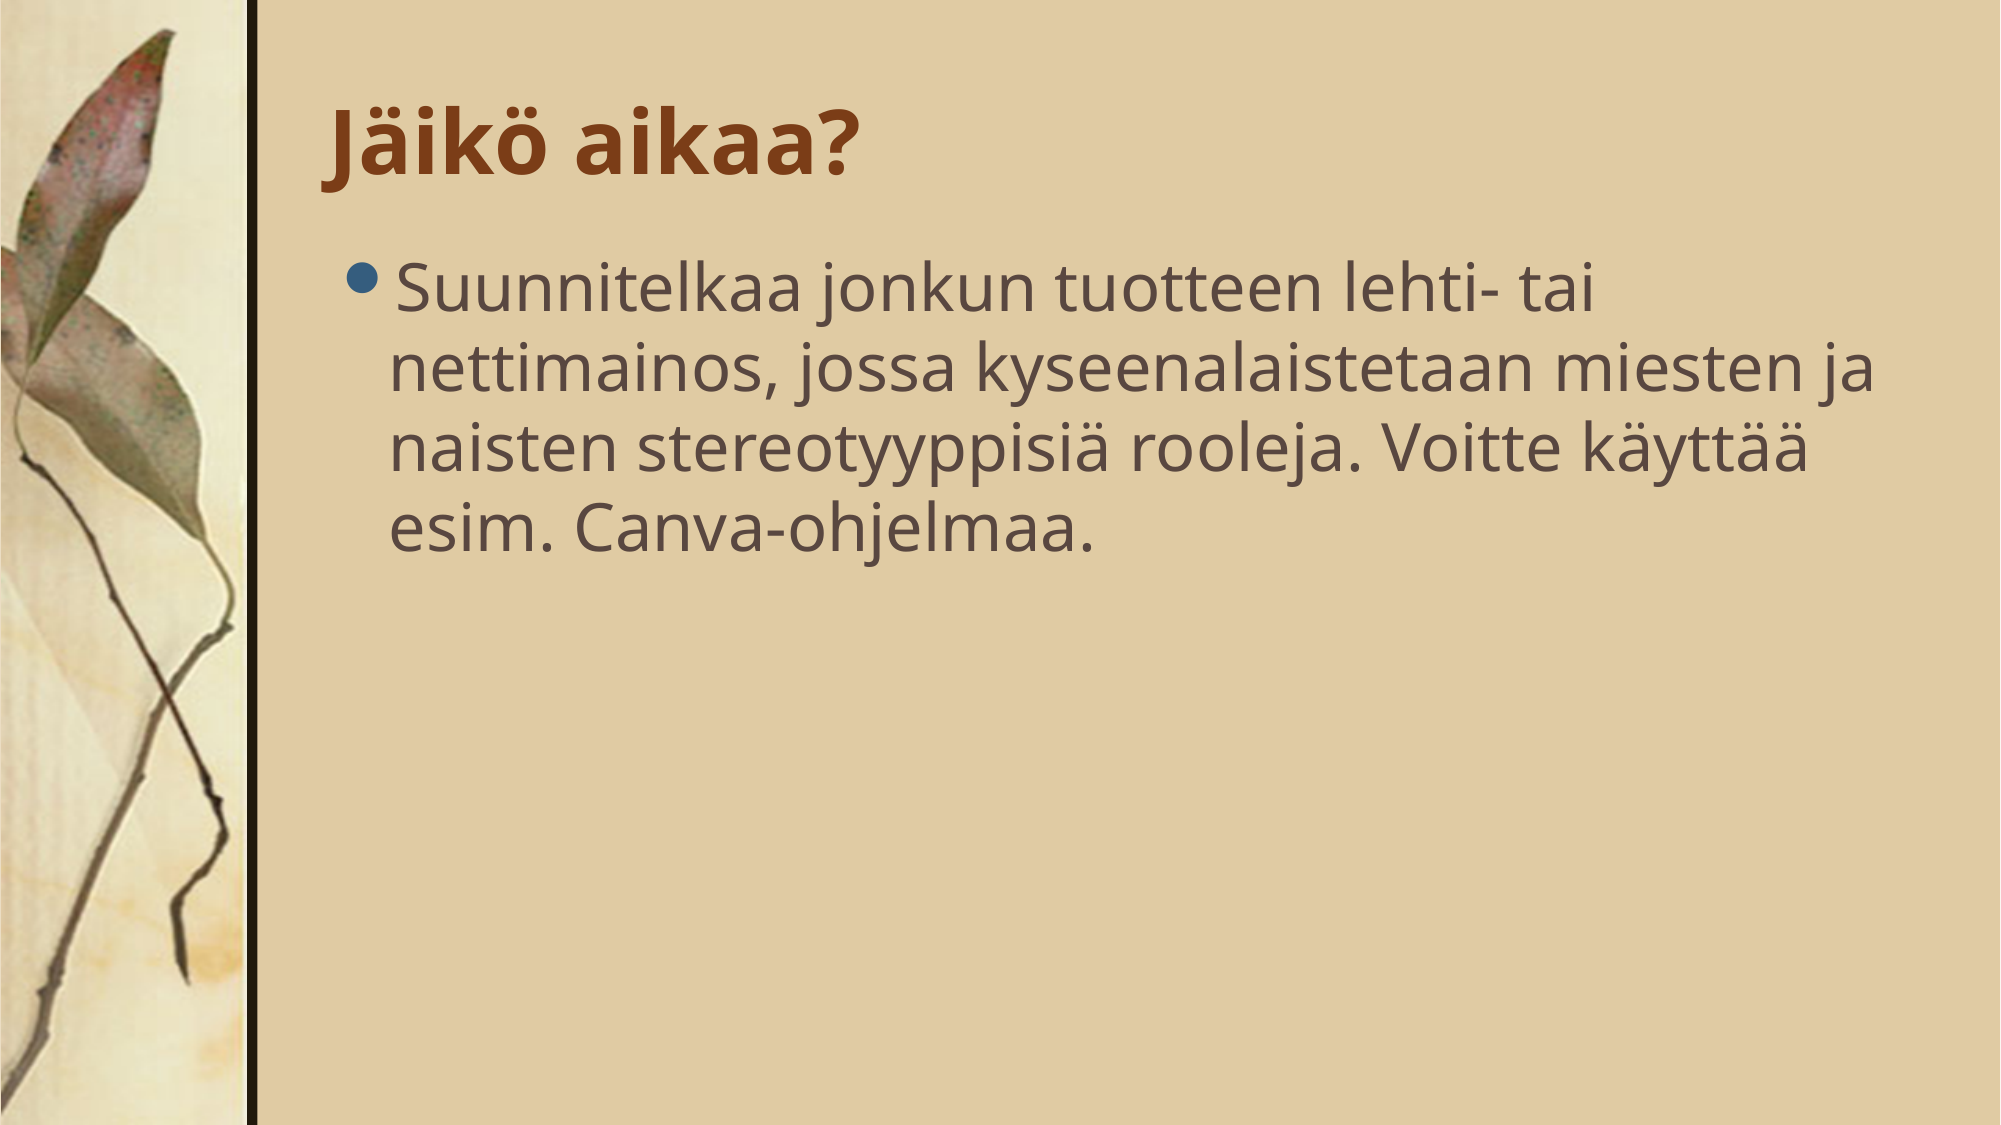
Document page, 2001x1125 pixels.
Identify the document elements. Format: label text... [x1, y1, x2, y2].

title Jäikö aikaa? [313, 45, 1954, 233]
picture [1, 0, 247, 1125]
list Suunnitelkaa jonkun tuotteen lehti- tai nettimainos, jossa kyseenalaistetaan miesten ja naisten stereotyyppisiä rooleja. Voitte käyttää esim. Canva-ohjelmaa. [313, 237, 1954, 1025]
